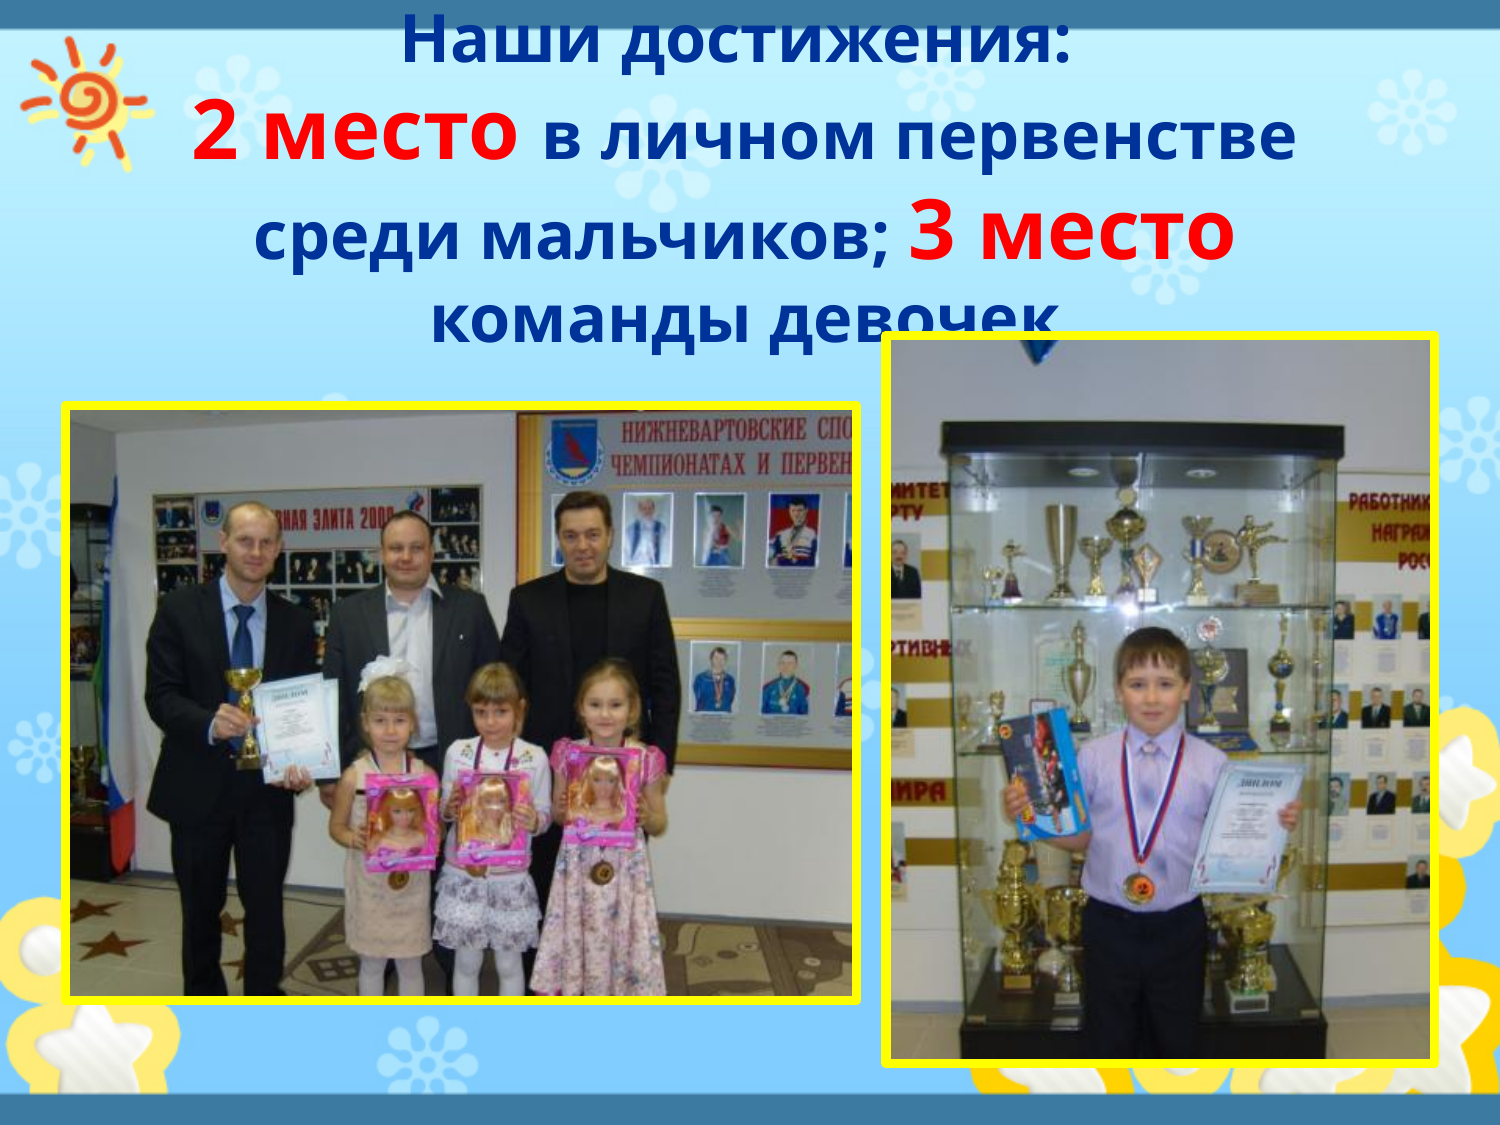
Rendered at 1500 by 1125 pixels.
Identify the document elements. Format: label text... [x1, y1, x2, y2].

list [70, 409, 852, 997]
title Наши достижения: 2 место в личном первенстве среди мальчиков; 3 место команды девочек [70, 82, 1421, 270]
picture [0, 0, 1500, 1125]
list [890, 339, 1430, 1059]
